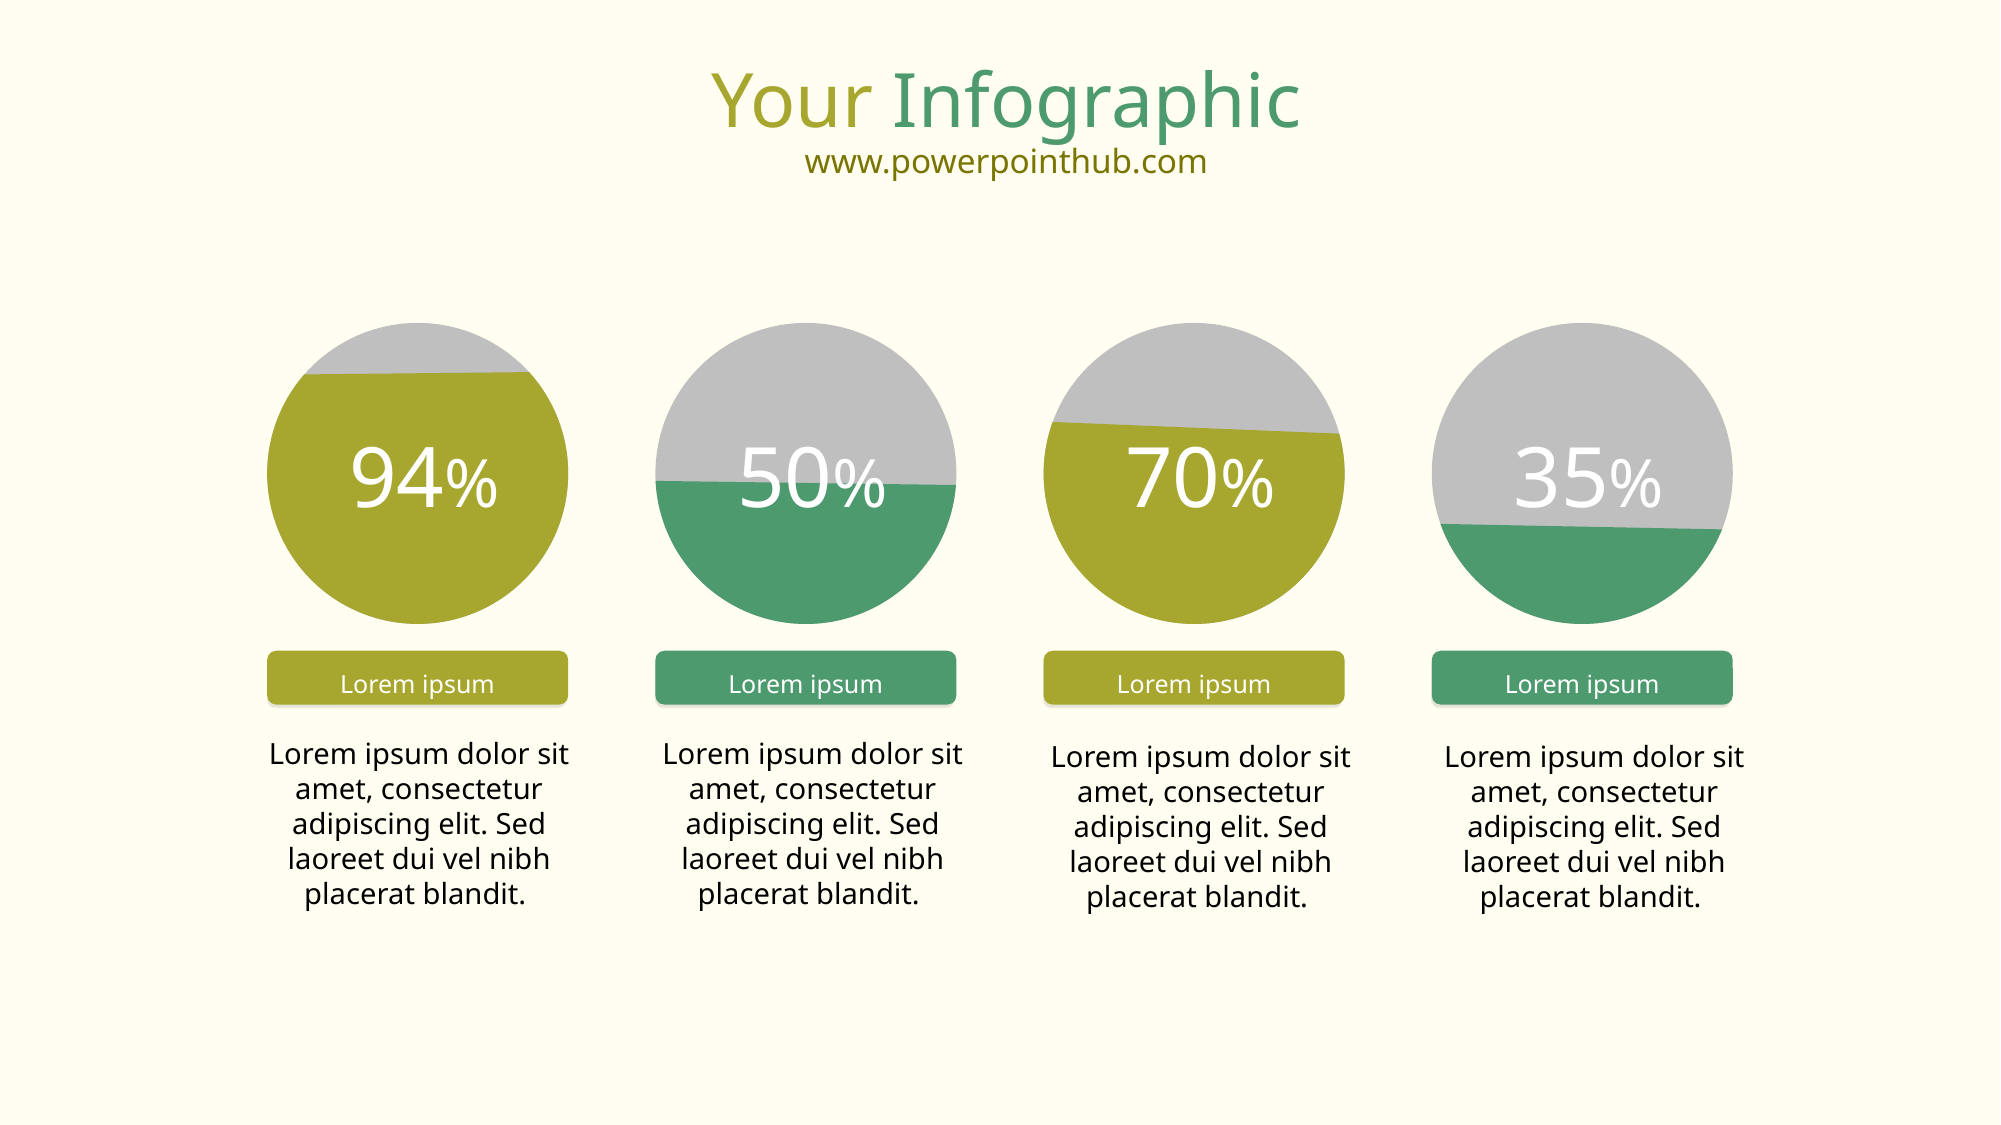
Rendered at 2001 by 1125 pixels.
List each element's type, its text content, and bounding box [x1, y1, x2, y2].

text_box Lorem ipsum dolor sit amet, consectetur adipiscing elit. Sed laoreet dui vel nibh placerat blandit. [620, 727, 1005, 918]
text_box Lorem ipsum dolor sit amet, consectetur adipiscing elit. Sed laoreet dui vel nibh placerat blandit. [226, 727, 612, 918]
text_box Your Infographic [544, 45, 1469, 151]
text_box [267, 322, 1733, 705]
text_box Lorem ipsum dolor sit amet, consectetur adipiscing elit. Sed laoreet dui vel nibh placerat blandit. [1402, 731, 1787, 921]
text_box Lorem ipsum dolor sit amet, consectetur adipiscing elit. Sed laoreet dui vel nibh placerat blandit. [1008, 731, 1393, 921]
text_box www.powerpointhub.com [685, 137, 1328, 164]
